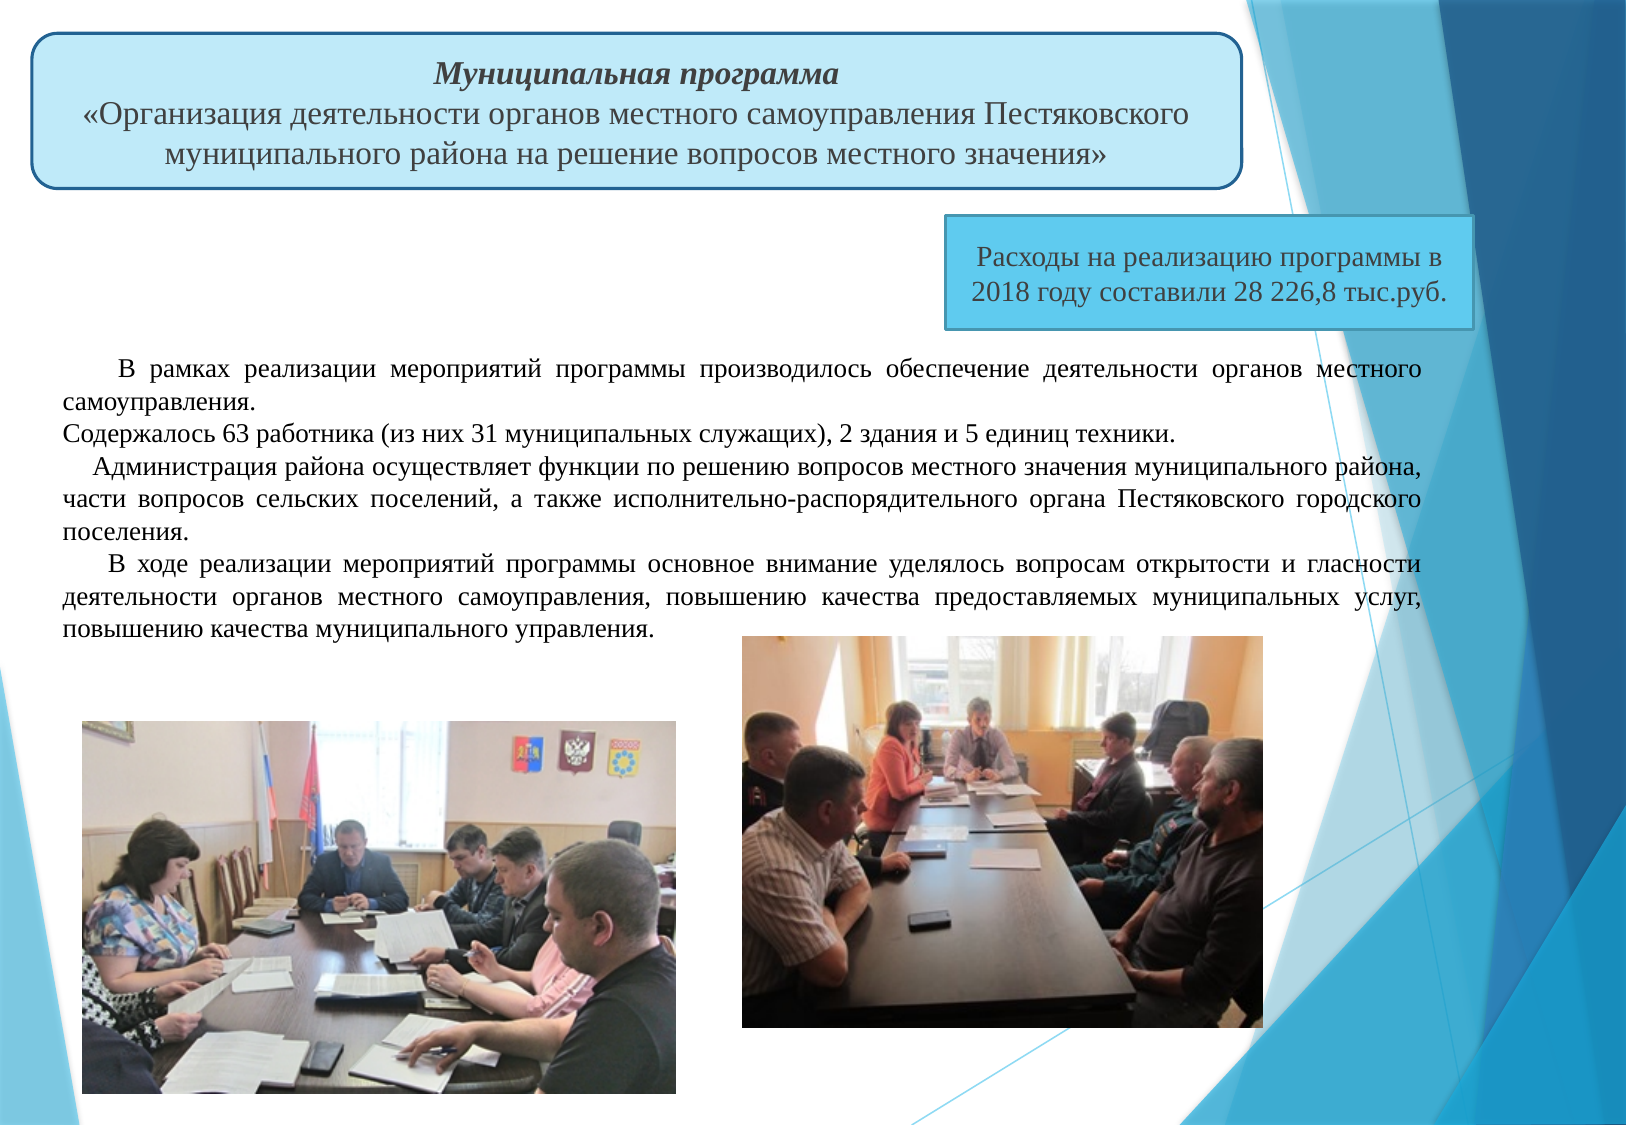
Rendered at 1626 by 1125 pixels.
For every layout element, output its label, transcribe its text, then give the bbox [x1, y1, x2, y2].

picture [81, 721, 676, 1094]
text_box В рамках реализации мероприятий программы производилось обеспечение деятельности органов местного самоуправления. Содержалось 63 работника (из них 31 муниципальных служащих), 2 здания и 5 единиц техники. Администрация района осуществляет функции по решению вопросов местного значения муниципального района, части вопросов сельских поселений, а также исполнительно-распорядительного органа Пестяковского городского поселения. В ходе реализации мероприятий программы основное внимание уделялось вопросам открытости и гласности деятельности органов местного самоуправления, повышению качества предоставляемых муниципальных услуг, повышению качества муниципального управления. [47, 343, 1437, 681]
picture [741, 636, 1264, 1028]
text_box Муниципальная программа «Организация деятельности органов местного самоуправления Пестяковского муниципального района на решение вопросов местного значения» [30, 31, 1244, 191]
text_box Расходы на реализацию программы в 2018 году составили 28 226,8 тыс.руб. [944, 214, 1475, 331]
